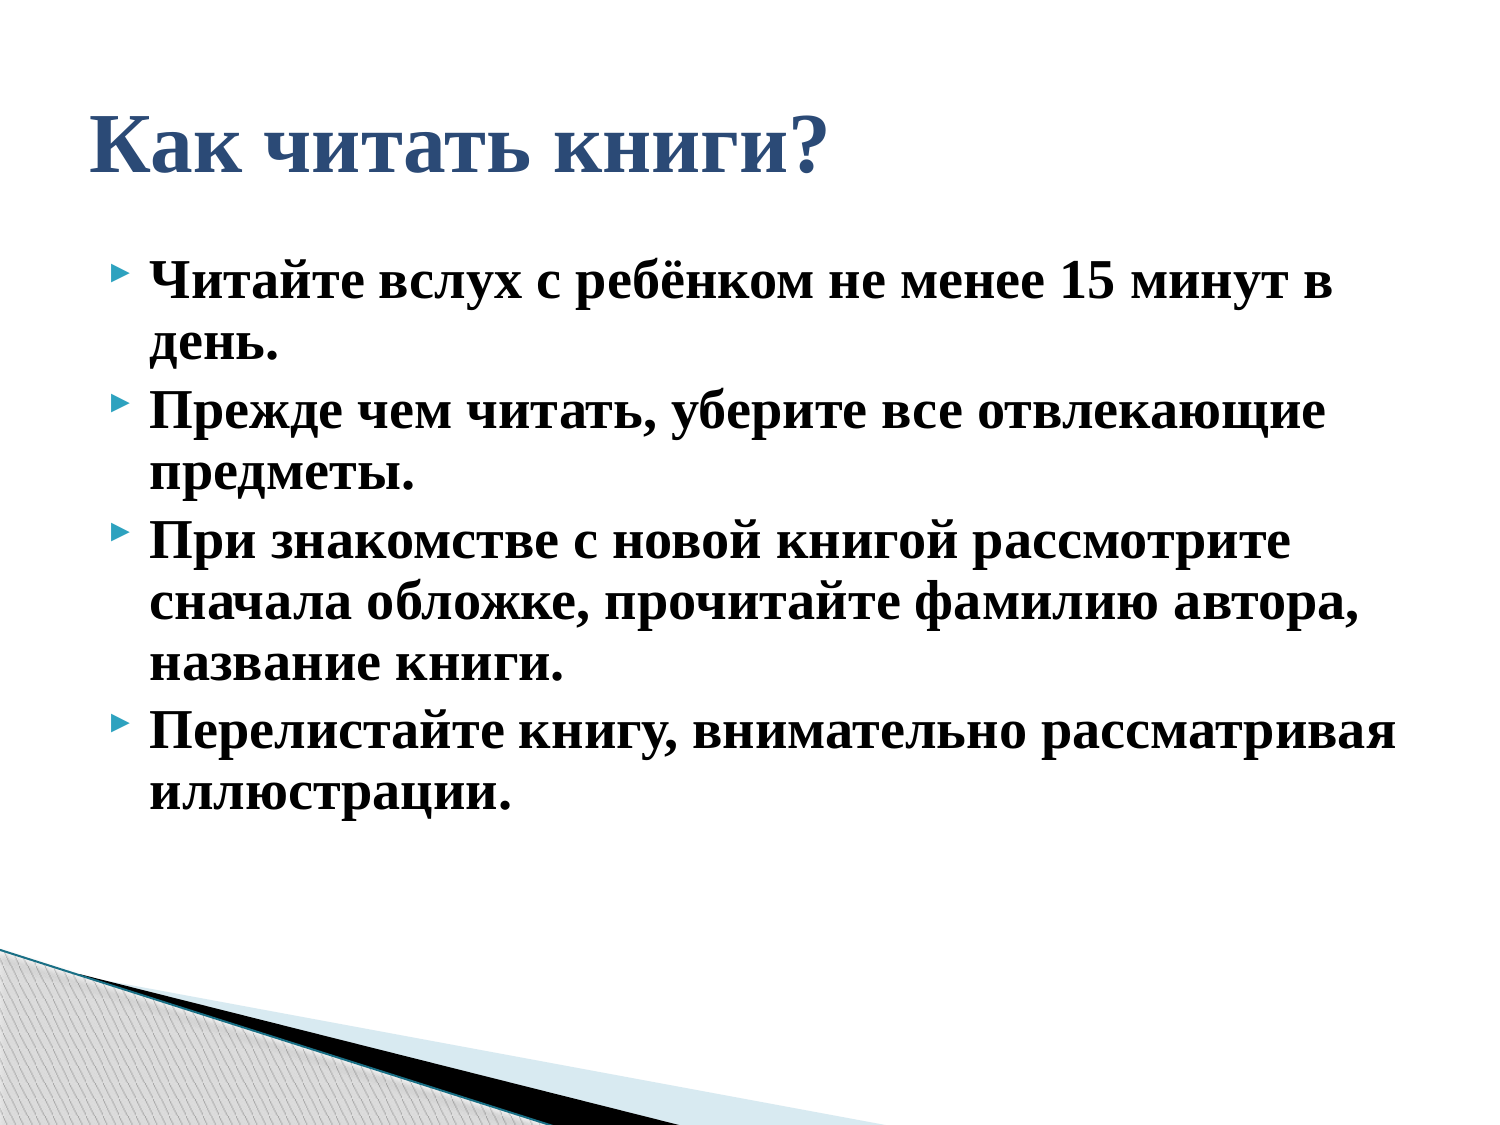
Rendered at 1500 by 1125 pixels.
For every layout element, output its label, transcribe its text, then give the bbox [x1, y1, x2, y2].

list Читайте вслух с ребёнком не менее 15 минут в день. Прежде чем читать, уберите все отвлекающие предметы. При знакомстве с новой книгой рассмотрите сначала обложке, прочитайте фамилию автора, название книги. Перелистайте книгу, внимательно рассматривая иллюстрации. [74, 242, 1426, 986]
title Как читать книги? [75, 45, 1425, 233]
